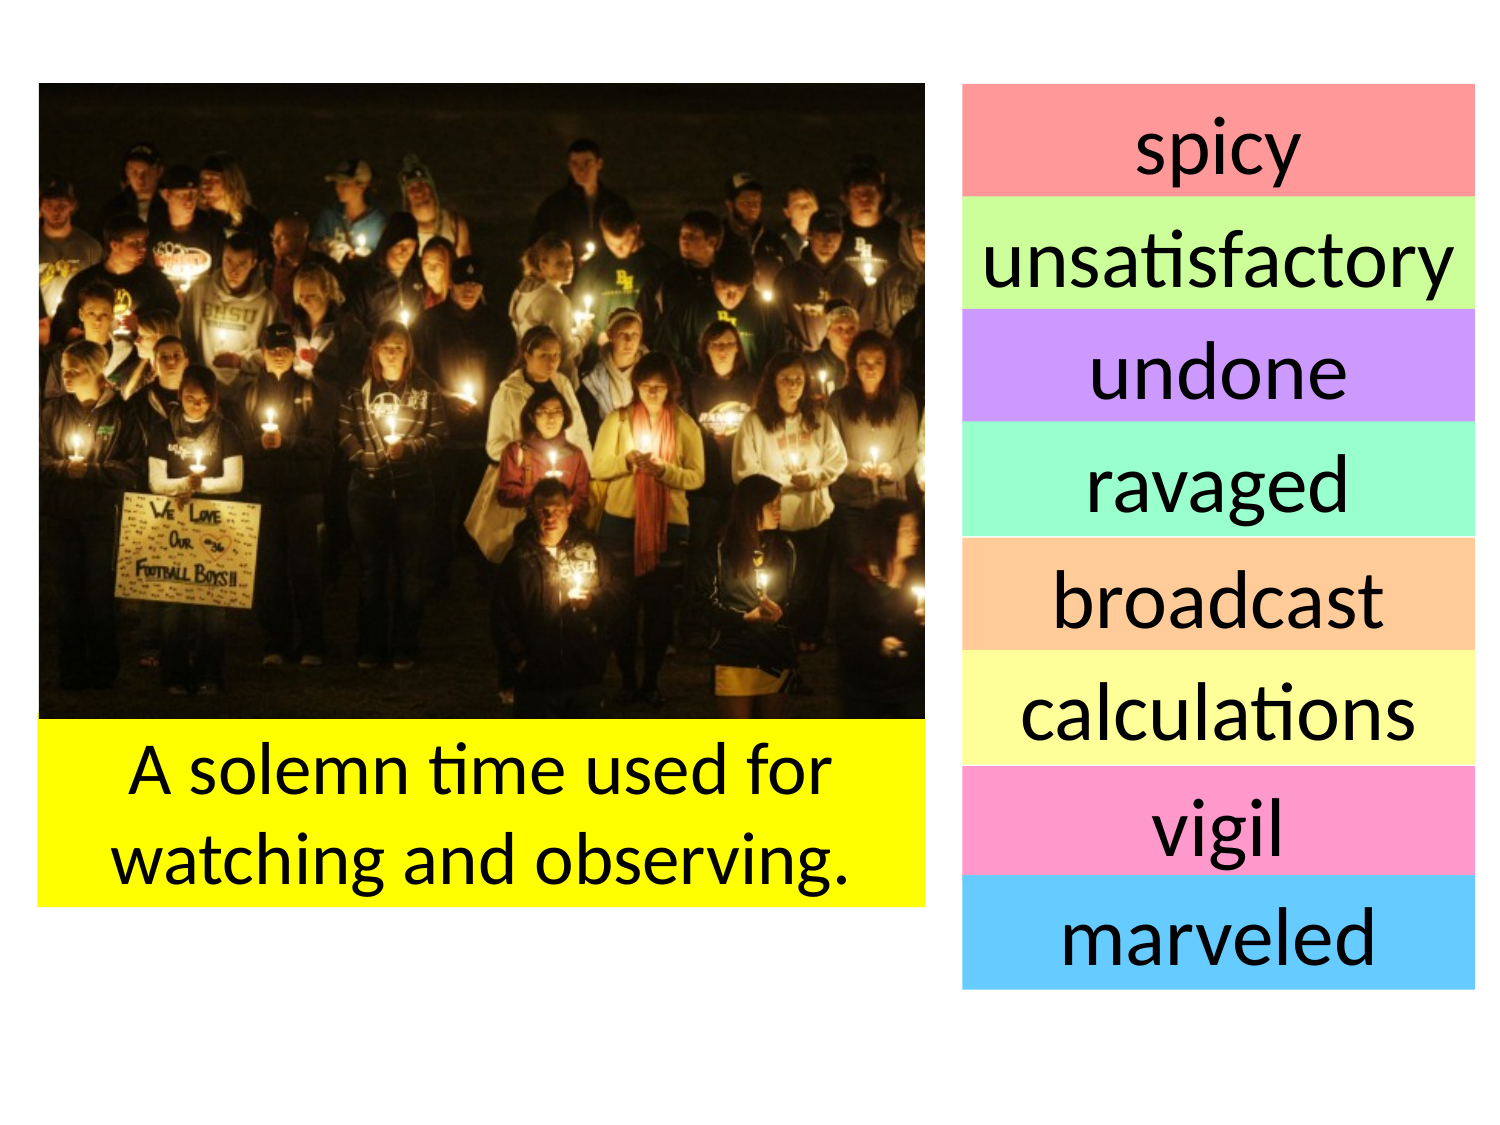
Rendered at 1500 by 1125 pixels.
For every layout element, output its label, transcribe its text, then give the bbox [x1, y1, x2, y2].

text_box spicy [962, 83, 1475, 196]
text_box unsatisfactory [962, 196, 1475, 308]
text_box A solemn time used for watching and observing. [37, 725, 925, 908]
text_box marveled [962, 875, 1475, 990]
text_box undone [962, 308, 1475, 421]
text_box vigil [962, 766, 1475, 875]
text_box broadcast [962, 537, 1475, 650]
text_box ravaged [962, 421, 1475, 537]
text_box calculations [962, 650, 1475, 765]
picture [38, 83, 926, 719]
